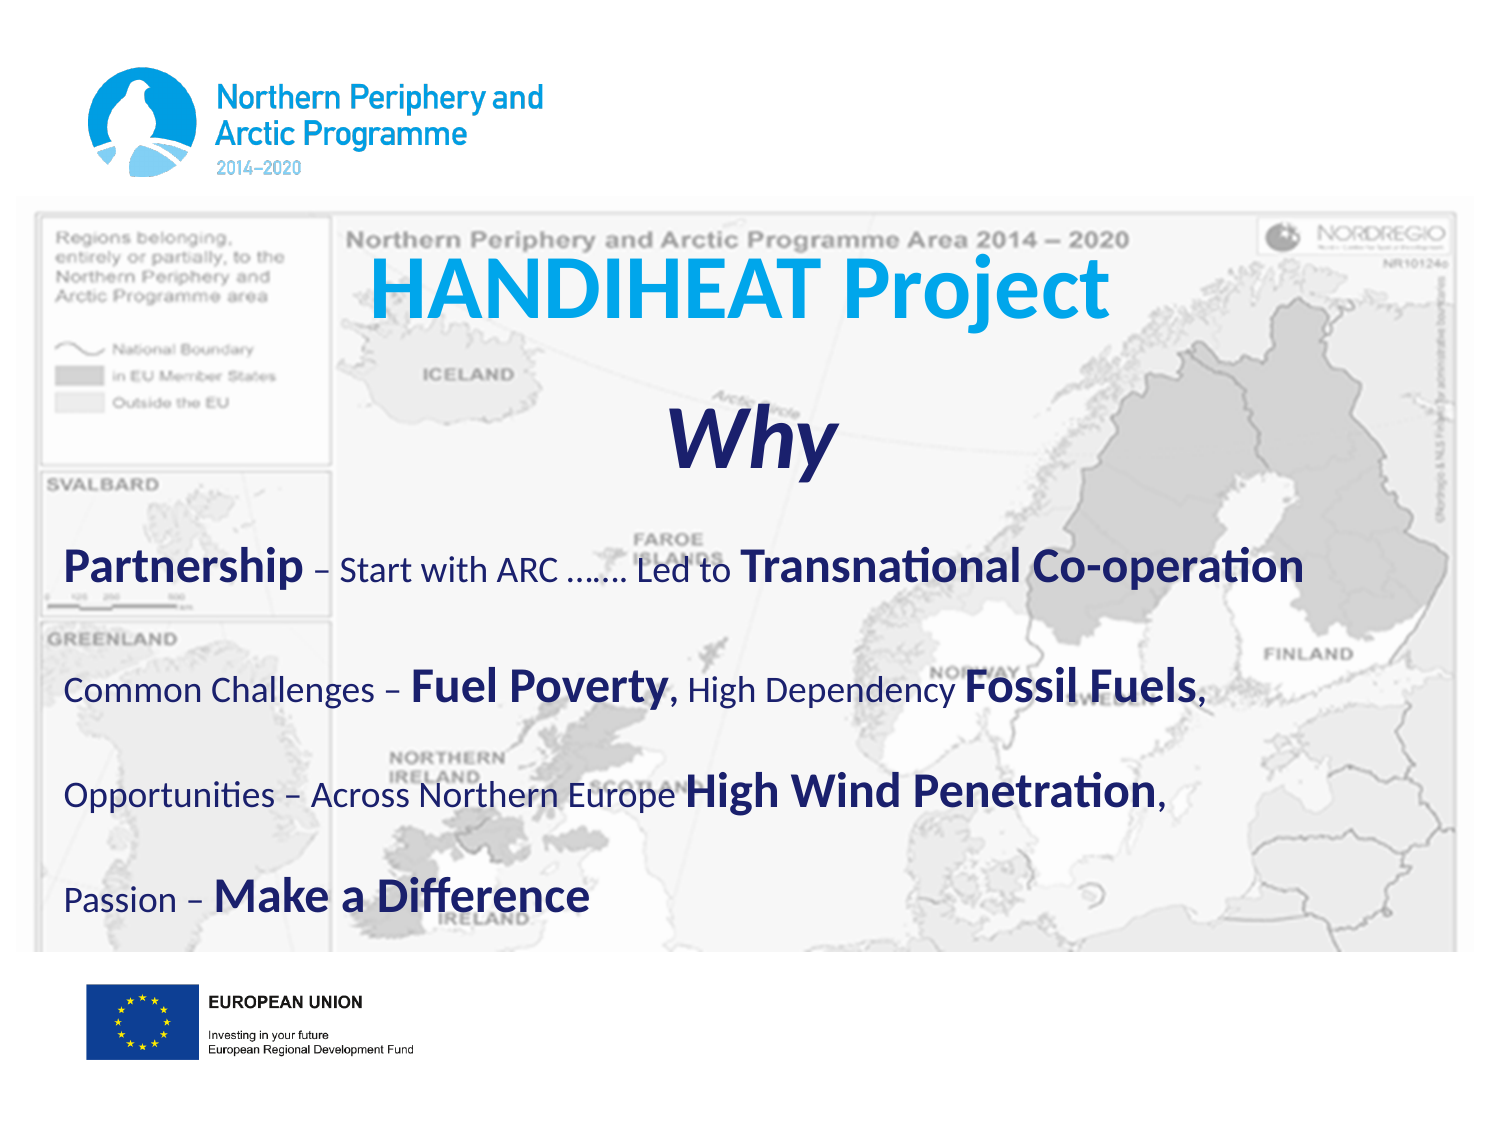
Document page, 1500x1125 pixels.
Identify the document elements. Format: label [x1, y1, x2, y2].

picture [16, 195, 1474, 952]
picture [76, 978, 413, 1067]
picture [88, 67, 562, 177]
picture [88, 67, 133, 111]
